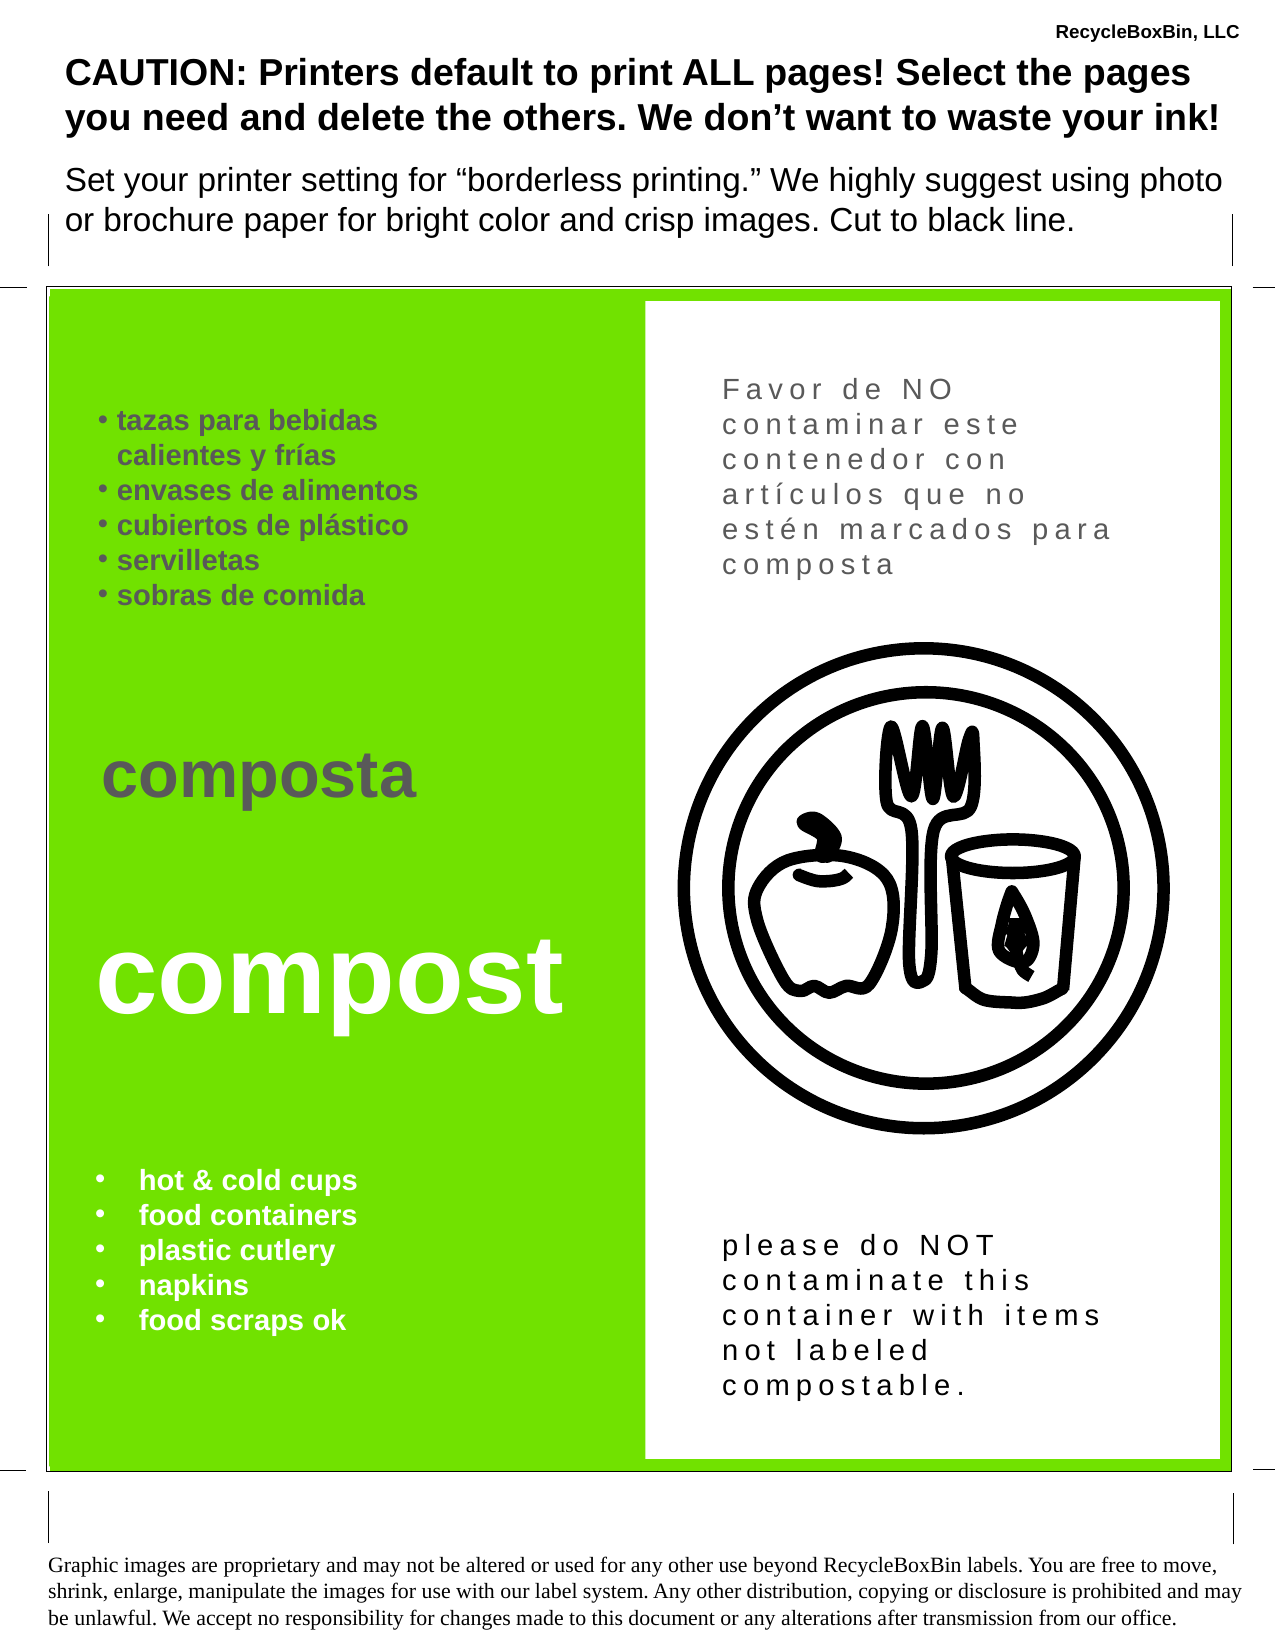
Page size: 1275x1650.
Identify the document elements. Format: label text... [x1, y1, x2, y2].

text_box Graphic images are proprietary and may not be altered or used for any other use beyond RecycleBoxBin labels. You are free to move, shrink, enlarge, manipulate the images for use with our label system. Any other distribution, copying or disclosure is prohibited and may be unlawful. We accept no responsibility for changes made to this document or any alterations after transmission from our office. [33, 1543, 1260, 1637]
title RecycleBoxBin, LLC [1022, 1, 1274, 61]
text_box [683, 648, 1164, 1129]
text_box CAUTION: Printers default to print ALL pages! Select the pages you need and delete the others. We don’t want to waste your ink! Set your printer setting for “borderless printing.” We highly suggest using photo or brochure paper for bright color and crisp images. Cut to black line. [50, 40, 1241, 246]
text_box [46, 286, 1232, 1472]
